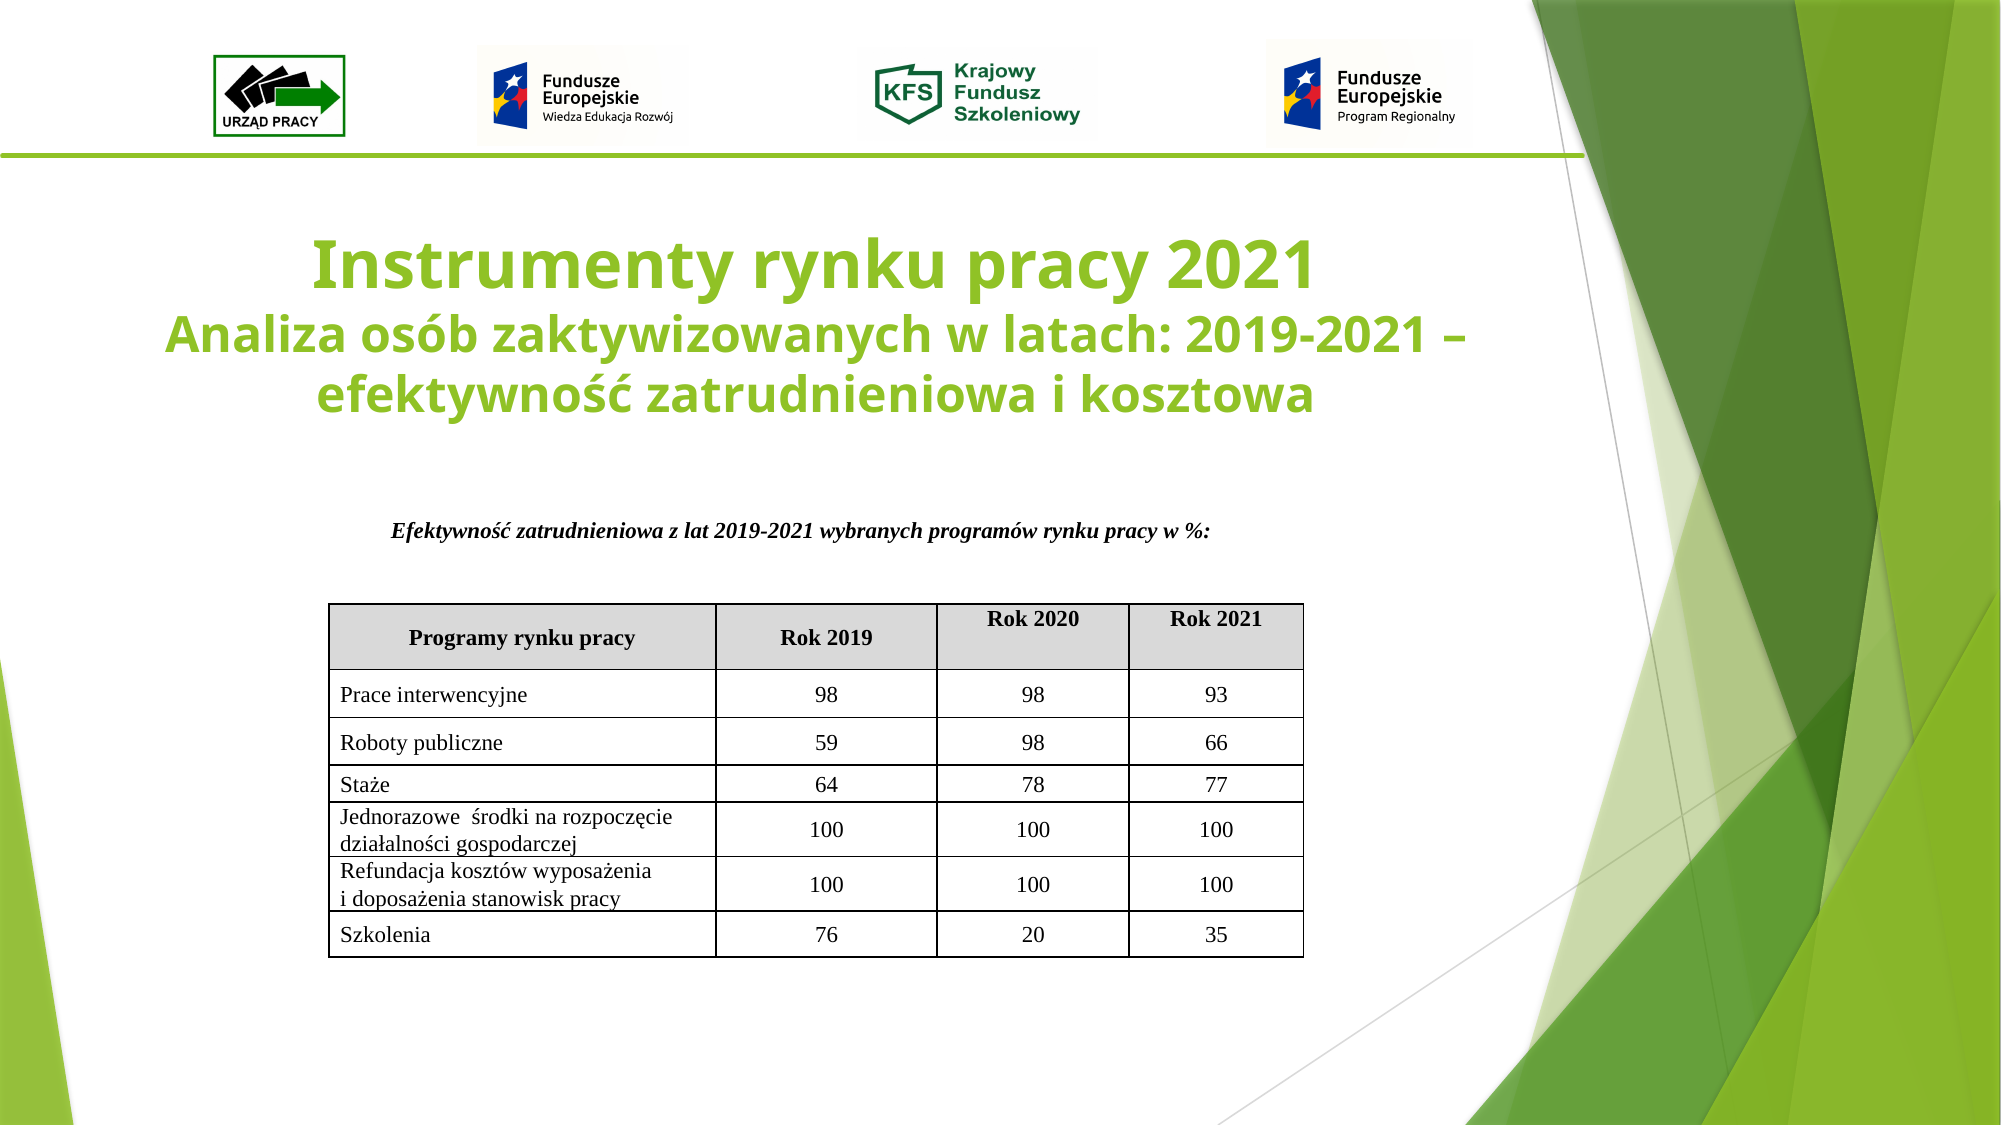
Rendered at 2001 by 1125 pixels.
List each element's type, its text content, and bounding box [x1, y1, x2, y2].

table_header Rok 2019 [717, 605, 936, 669]
table_cell 100 [1130, 857, 1303, 910]
text_box Efektywność zatrudnieniowa z lat 2019-2021 wybranych programów rynku pracy w %: [376, 508, 1228, 551]
table_cell 78 [938, 766, 1128, 801]
picture [0, 153, 1586, 159]
picture [1265, 38, 1474, 149]
table_cell 35 [1130, 912, 1303, 956]
picture [476, 45, 689, 146]
table_cell 100 [938, 803, 1128, 856]
table_header Rok 2020 [938, 605, 1128, 669]
table_cell 100 [938, 857, 1128, 910]
picture [209, 51, 347, 140]
table_cell Refundacja kosztów wyposażenia i doposażenia stanowisk pracy [330, 857, 715, 910]
title Instrumenty rynku pracy 2021 Analiza osób zaktywizowanych w latach: 2019-2021 – efektywność zatrudnieniowa i kosztowa [111, 214, 1522, 432]
table_cell 76 [717, 912, 936, 956]
table_cell 59 [717, 718, 936, 764]
table_header Programy rynku pracy [330, 605, 715, 669]
table_cell 100 [717, 857, 936, 910]
table_cell 93 [1130, 670, 1303, 717]
table_cell Staże [330, 766, 715, 801]
table_cell 98 [938, 718, 1128, 764]
table_cell 20 [938, 912, 1128, 956]
table_cell 77 [1130, 766, 1303, 801]
table_cell 98 [717, 670, 936, 717]
table_cell 98 [938, 670, 1128, 717]
table_cell Jednorazowe środki na rozpoczęcie działalności gospodarczej [330, 803, 715, 856]
table_cell Szkolenia [330, 912, 715, 956]
table_cell 64 [717, 766, 936, 801]
table_header Rok 2021 [1130, 605, 1303, 669]
table_cell Prace interwencyjne [330, 670, 715, 717]
table_cell 66 [1130, 718, 1303, 764]
table_cell 100 [1130, 803, 1303, 856]
table_cell Roboty publiczne [330, 718, 715, 764]
table_cell 100 [717, 803, 936, 856]
picture [856, 46, 1099, 142]
